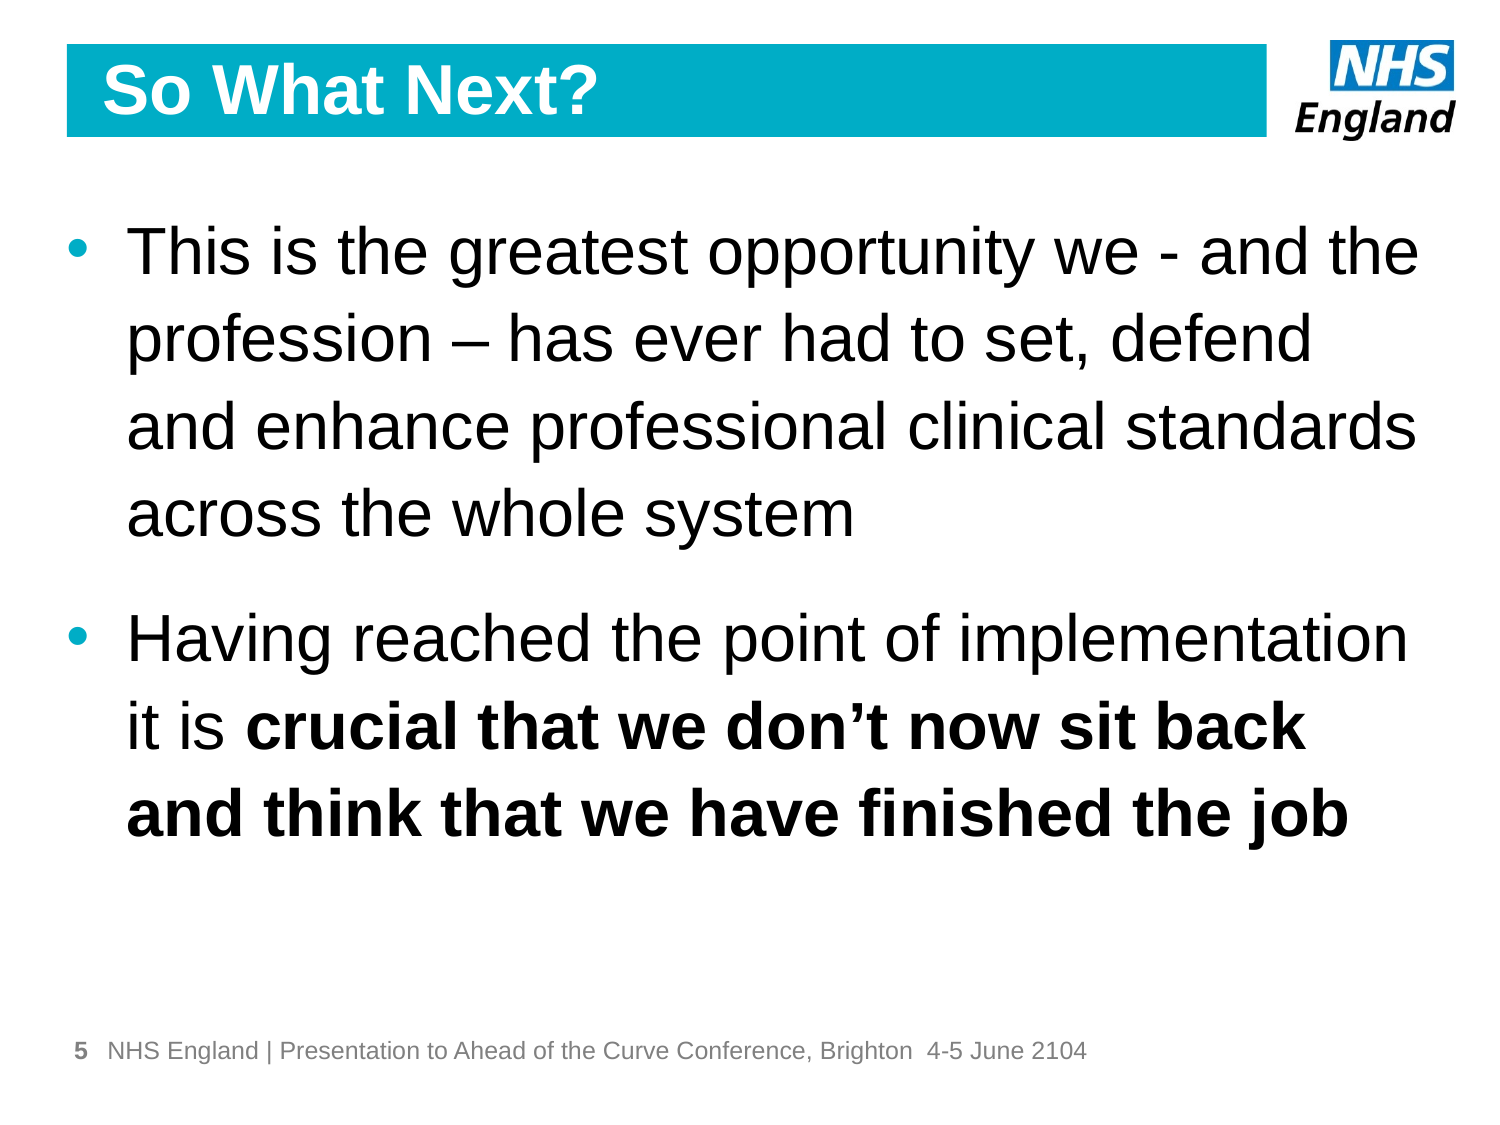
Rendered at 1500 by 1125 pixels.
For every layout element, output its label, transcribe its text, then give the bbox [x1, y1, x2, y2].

footer NHS England | Presentation to Ahead of the Curve Conference, Brighton 4-5 June 2104 [107, 1035, 1296, 1065]
list This is the greatest opportunity we - and the profession – has ever had to set, defend and enhance professional clinical standards across the whole system Having reached the point of implementation it is crucial that we don’t now sit back and think that we have finished the job [66, 200, 1443, 957]
picture [1295, 40, 1456, 141]
title So What Next? [66, 44, 1267, 137]
slide_number 5 [39, 1035, 89, 1065]
